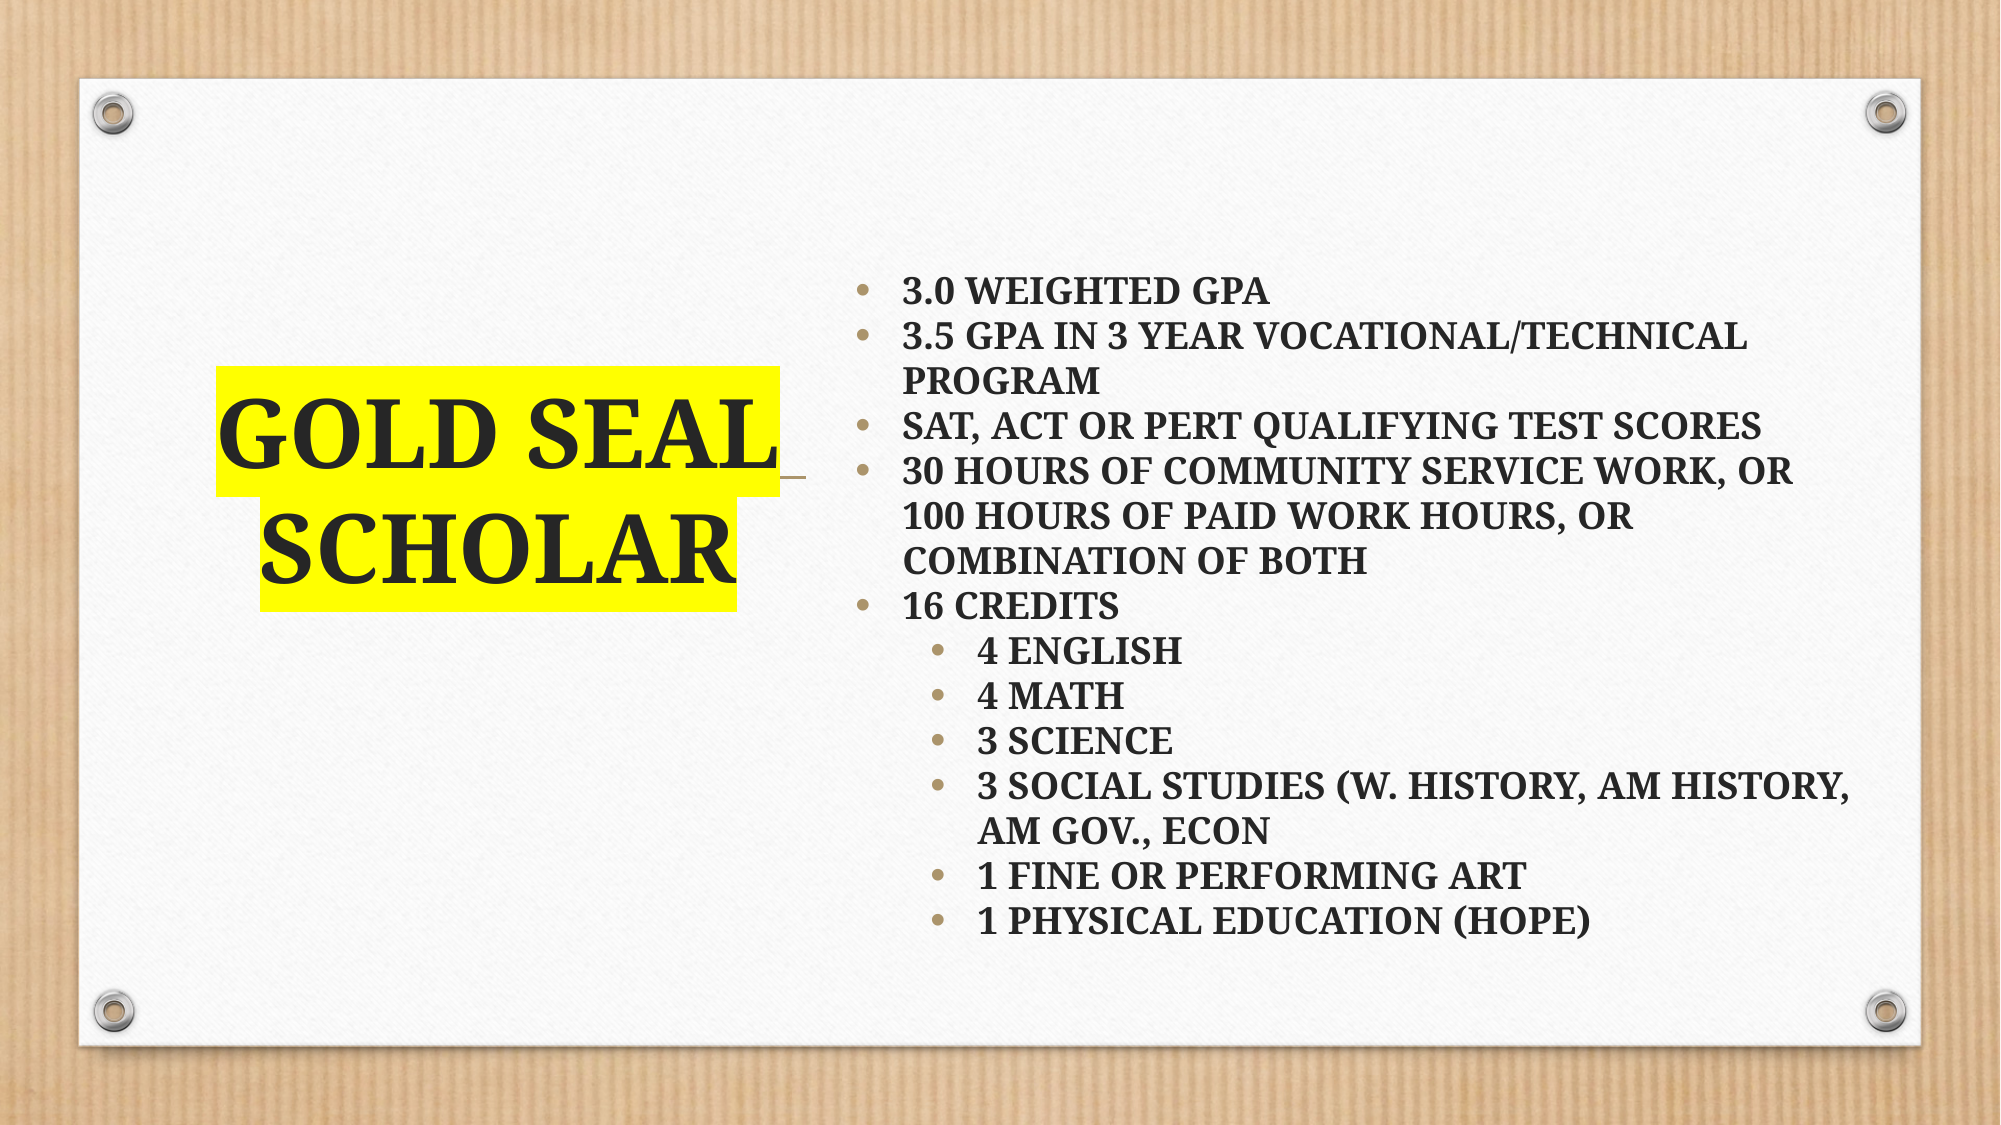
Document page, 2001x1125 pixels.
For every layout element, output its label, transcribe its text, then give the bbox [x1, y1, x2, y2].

picture [0, 0, 2001, 1125]
title GOLD SEAL SCHOLAR [193, 334, 804, 611]
text_box 3.0 WEIGHTED GPA 3.5 GPA IN 3 YEAR VOCATIONAL/TECHNICAL PROGRAM SAT, ACT OR PERT QUALIFYING TEST SCORES 30 HOURS OF COMMUNITY SERVICE WORK, OR 100 HOURS OF PAID WORK HOURS, OR COMBINATION OF BOTH 16 CREDITS 4 ENGLISH 4 MATH 3 SCIENCE 3 SOCIAL STUDIES (W. HISTORY, AM HISTORY, AM GOV., ECON 1 FINE OR PERFORMING ART 1 PHYSICAL EDUCATION (HOPE) [840, 259, 1880, 995]
